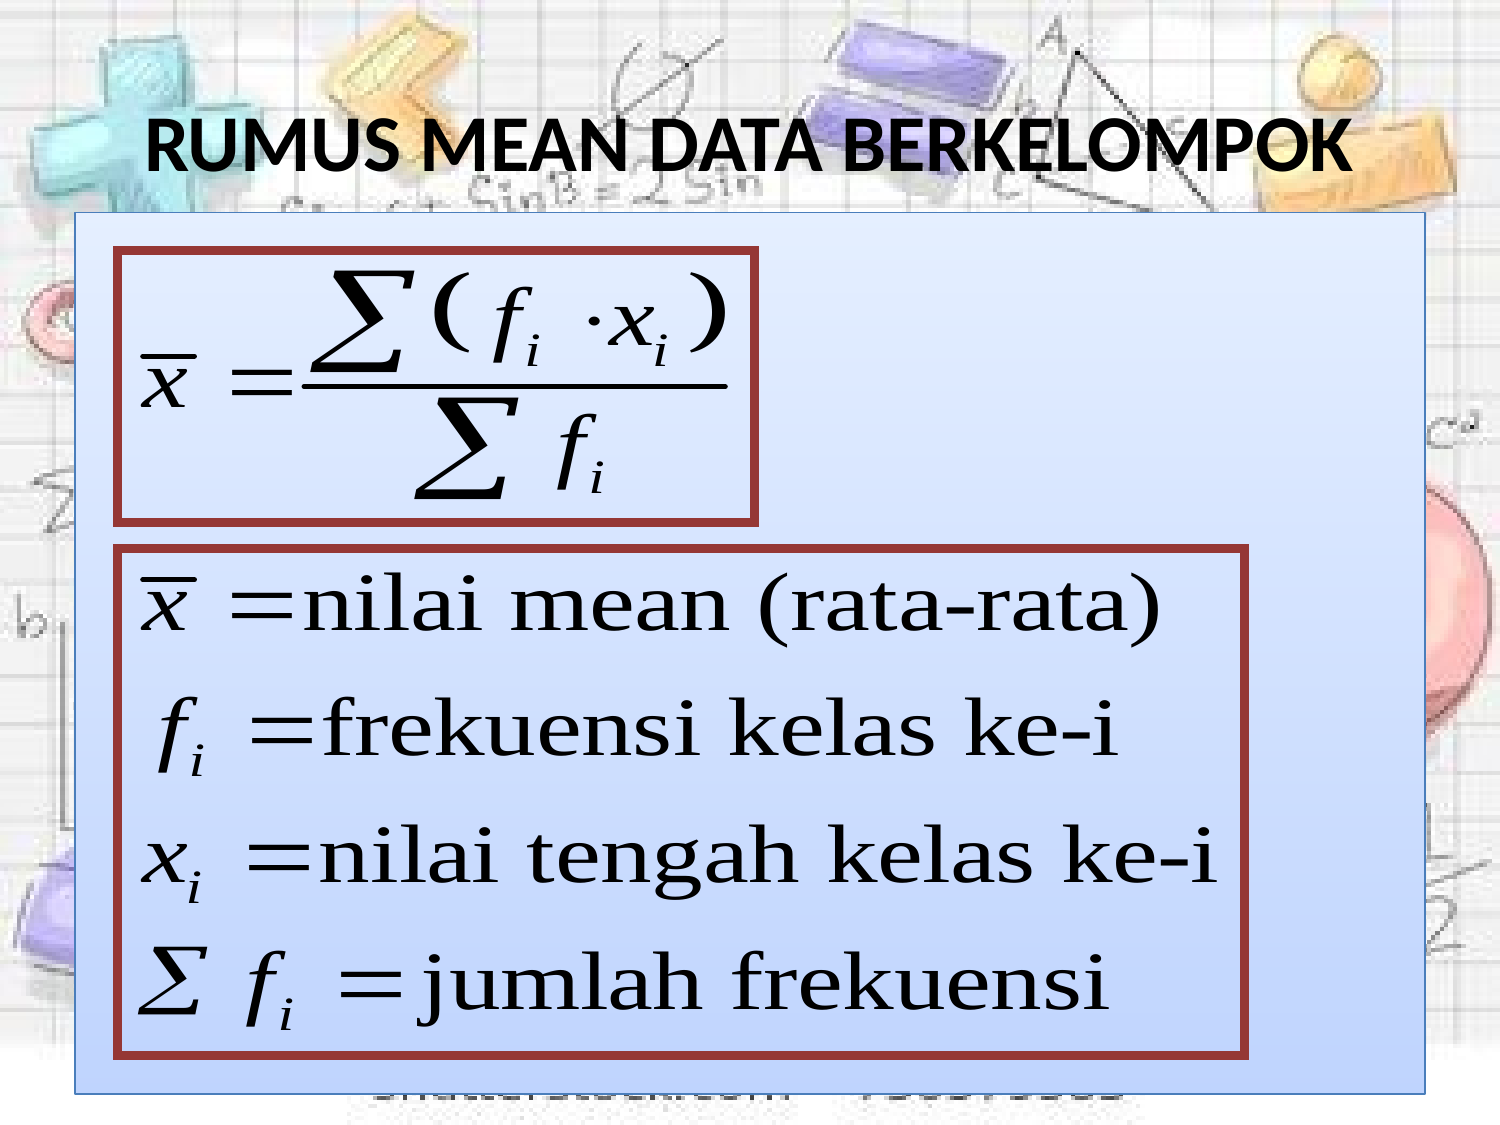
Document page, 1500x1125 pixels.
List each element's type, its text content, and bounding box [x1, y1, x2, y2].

picture [0, 0, 1500, 1125]
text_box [121, 255, 751, 519]
list [74, 212, 1426, 1095]
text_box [121, 552, 1241, 1051]
title RUMUS MEAN DATA BERKELOMPOK [75, 45, 1425, 212]
